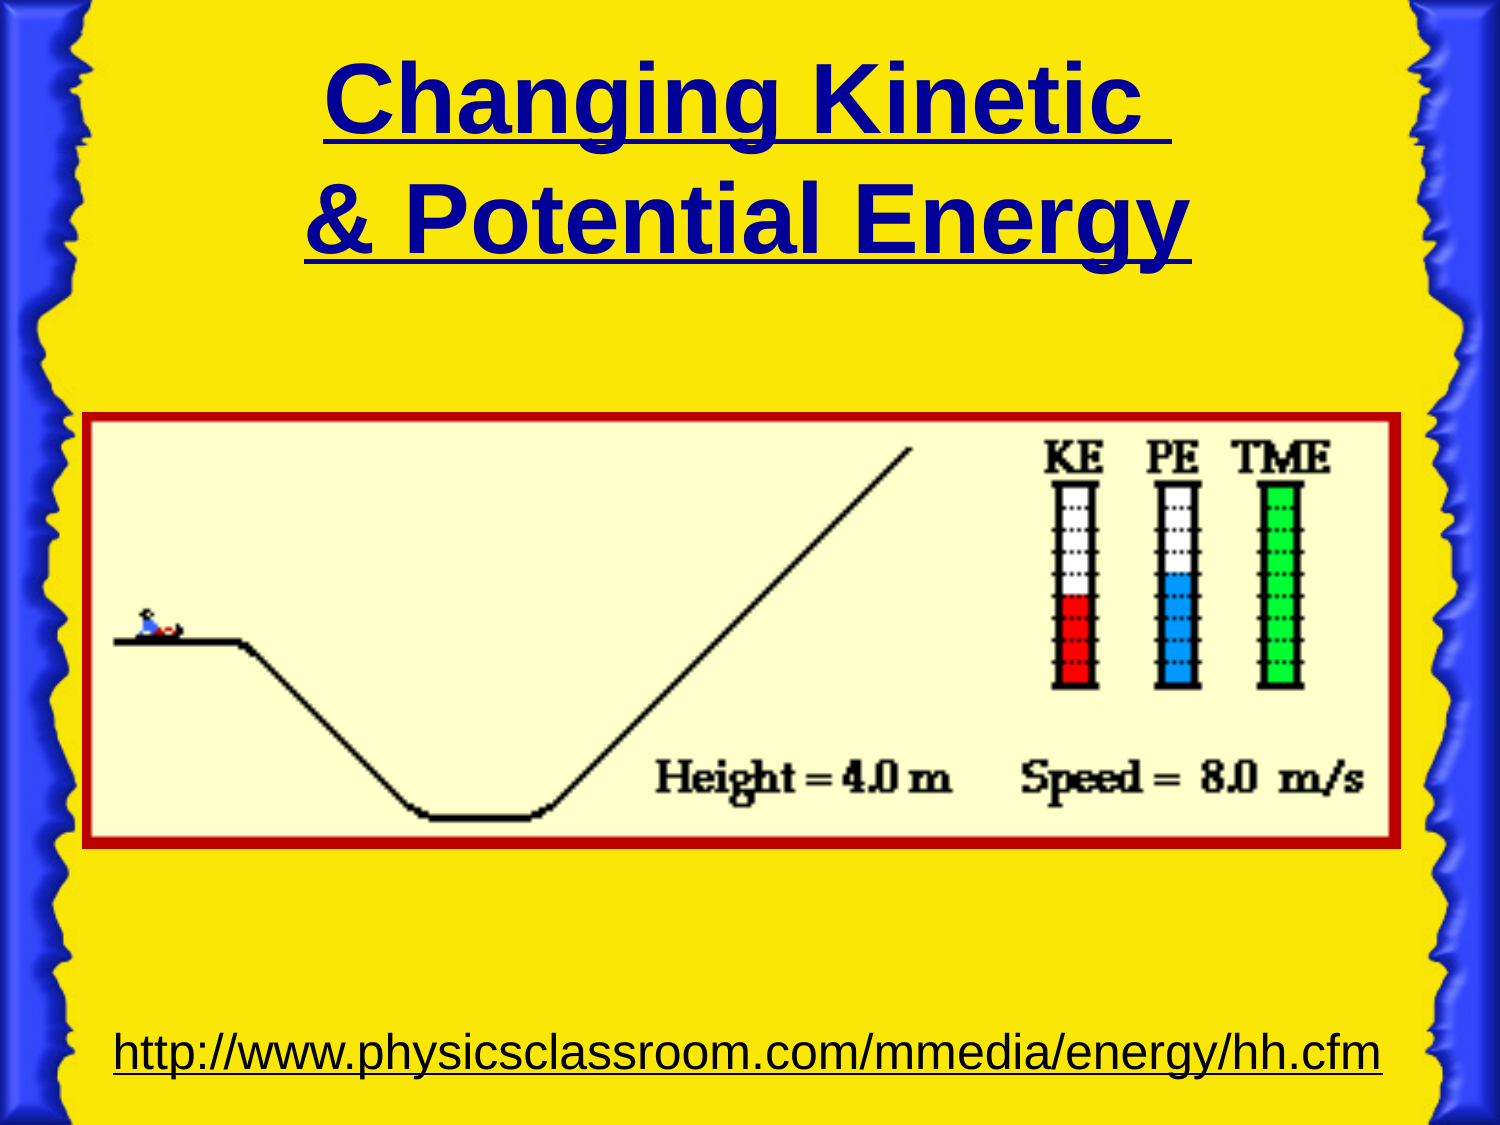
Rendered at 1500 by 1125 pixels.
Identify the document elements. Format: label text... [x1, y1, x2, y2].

text_box http://www.physicsclassroom.com/mmedia/energy/hh.cfm [94, 1012, 1401, 1088]
picture [0, 0, 1500, 1125]
text_box Changing Kinetic & Potential Energy [260, 37, 1236, 269]
